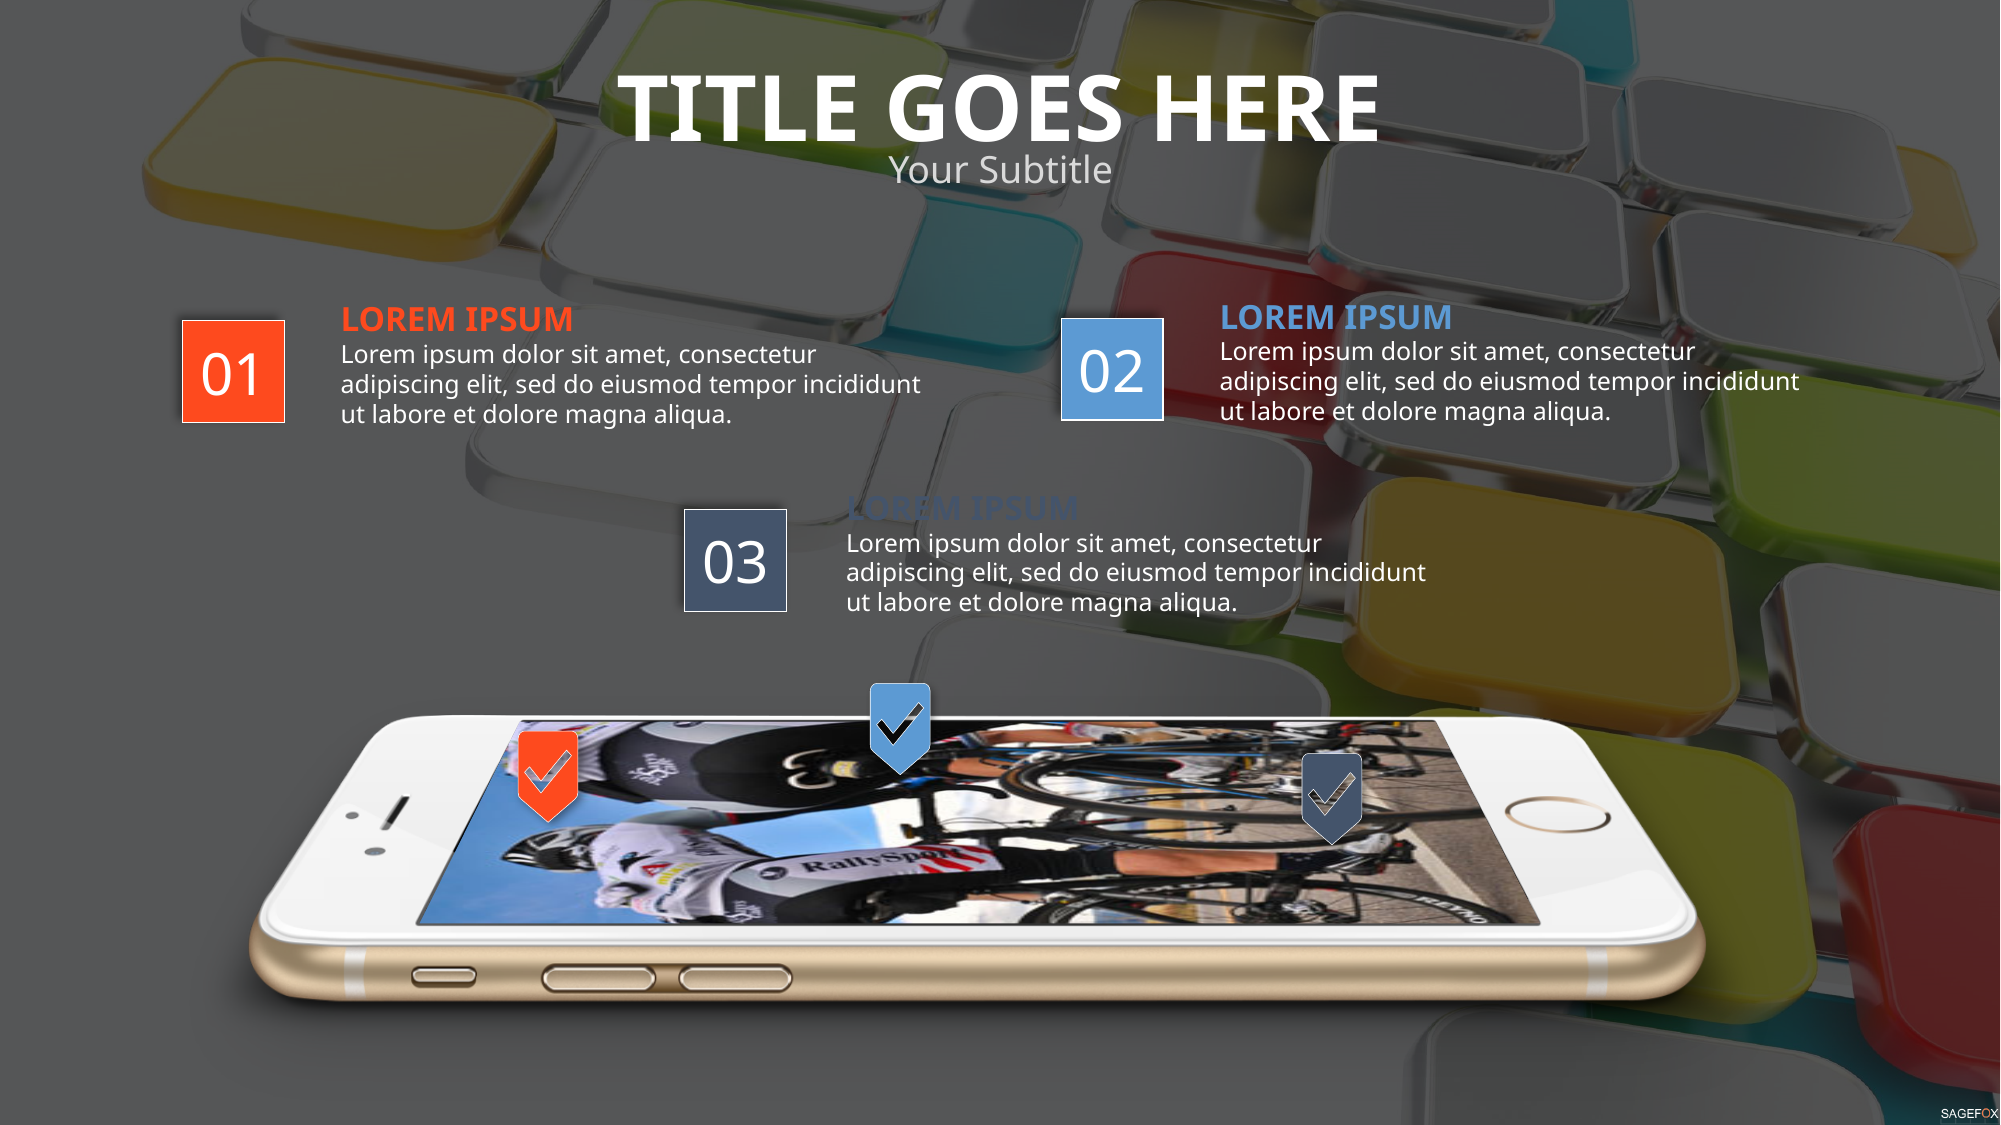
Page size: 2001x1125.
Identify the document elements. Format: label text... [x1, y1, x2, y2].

picture [0, 0, 2001, 1125]
text_box 03 [683, 508, 787, 560]
text_box LOREM IPSUM Lorem ipsum dolor sit amet, consectetur adipiscing elit, sed do eiusmod tempor incididunt ut labore et dolore magna aliqua. [1209, 290, 1815, 431]
text_box LOREM IPSUM Lorem ipsum dolor sit amet, consectetur adipiscing elit, sed do eiusmod tempor incididunt ut labore et dolore magna aliqua. [836, 482, 1442, 560]
text_box 02 [1060, 317, 1164, 421]
text_box LOREM IPSUM Lorem ipsum dolor sit amet, consectetur adipiscing elit, sed do eiusmod tempor incididunt ut labore et dolore magna aliqua. [330, 293, 937, 434]
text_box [548, 42, 1452, 199]
text_box 01 [181, 320, 285, 424]
